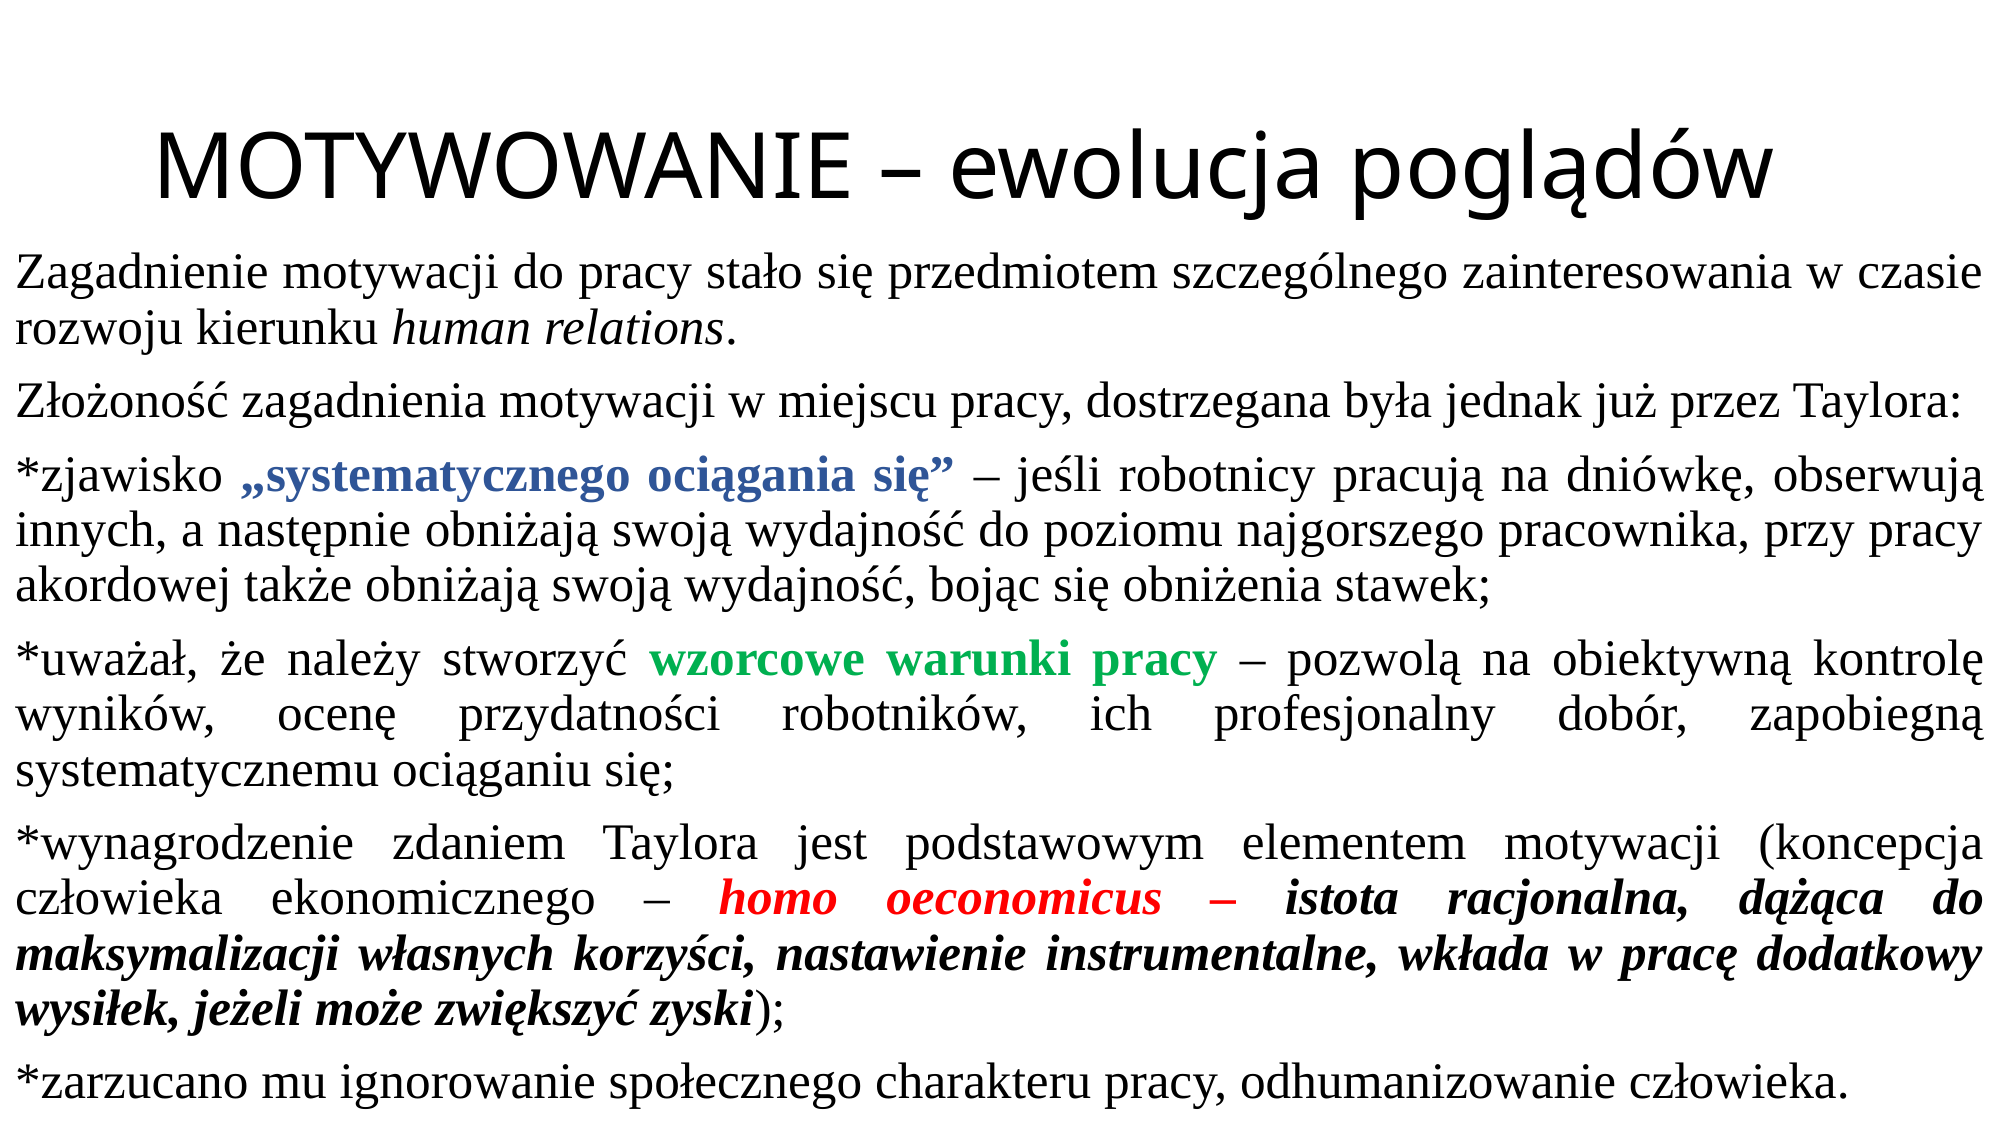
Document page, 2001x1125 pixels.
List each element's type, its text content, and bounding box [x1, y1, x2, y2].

title MOTYWOWANIE – ewolucja poglądów [137, 59, 1863, 237]
list Zagadnienie motywacji do pracy stało się przedmiotem szczególnego zainteresowania w czasie rozwoju kierunku human relations. Złożoność zagadnienia motywacji w miejscu pracy, dostrzegana była jednak już przez Taylora: *zjawisko „systematycznego ociągania się” – jeśli robotnicy pracują na dniówkę, obserwują innych, a następnie obniżają swoją wydajność do poziomu najgorszego pracownika, przy pracy akordowej także obniżają swoją wydajność, bojąc się obniżenia stawek; *uważał, że należy stworzyć wzorcowe warunki pracy – pozwolą na obiektywną kontrolę wyników, ocenę przydatności robotników, ich profesjonalny dobór, zapobiegną systematycznemu ociąganiu się; *wynagrodzenie zdaniem Taylora jest podstawowym elementem motywacji (koncepcja człowieka ekonomicznego – homo oeconomicus – istota racjonalna, dążąca do maksymalizacji własnych korzyści, nastawienie instrumentalne, wkłada w pracę dodatkowy wysiłek, jeżeli może zwiększyć zyski); *zarzucano mu ignorowanie społecznego charakteru pracy, odhumanizowanie człowieka. [0, 237, 2000, 1125]
